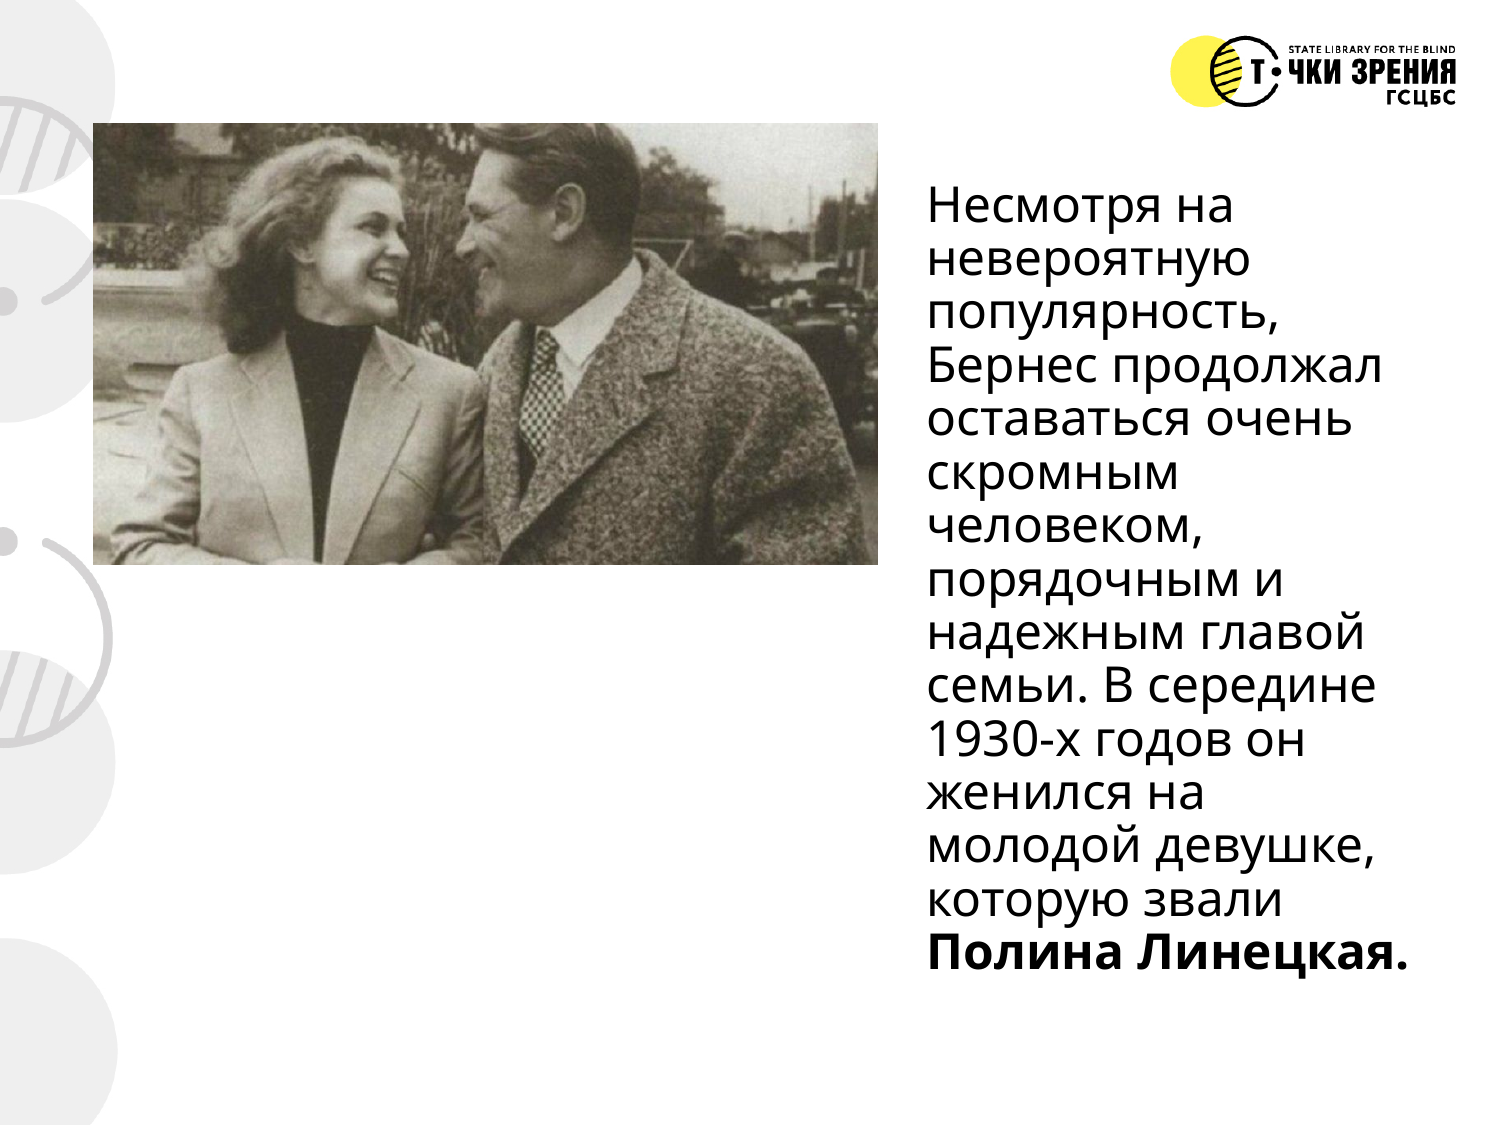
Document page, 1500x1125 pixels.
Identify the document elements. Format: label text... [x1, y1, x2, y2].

list Несмотря на невероятную популярность, Бернес продолжал оставаться очень скромным человеком, порядочным и надежным главой семьи. В середине 1930-х годов он женился на молодой девушке, которую звали Полина Линецкая. [911, 172, 1438, 1005]
picture [0, 0, 1500, 1125]
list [93, 123, 879, 565]
